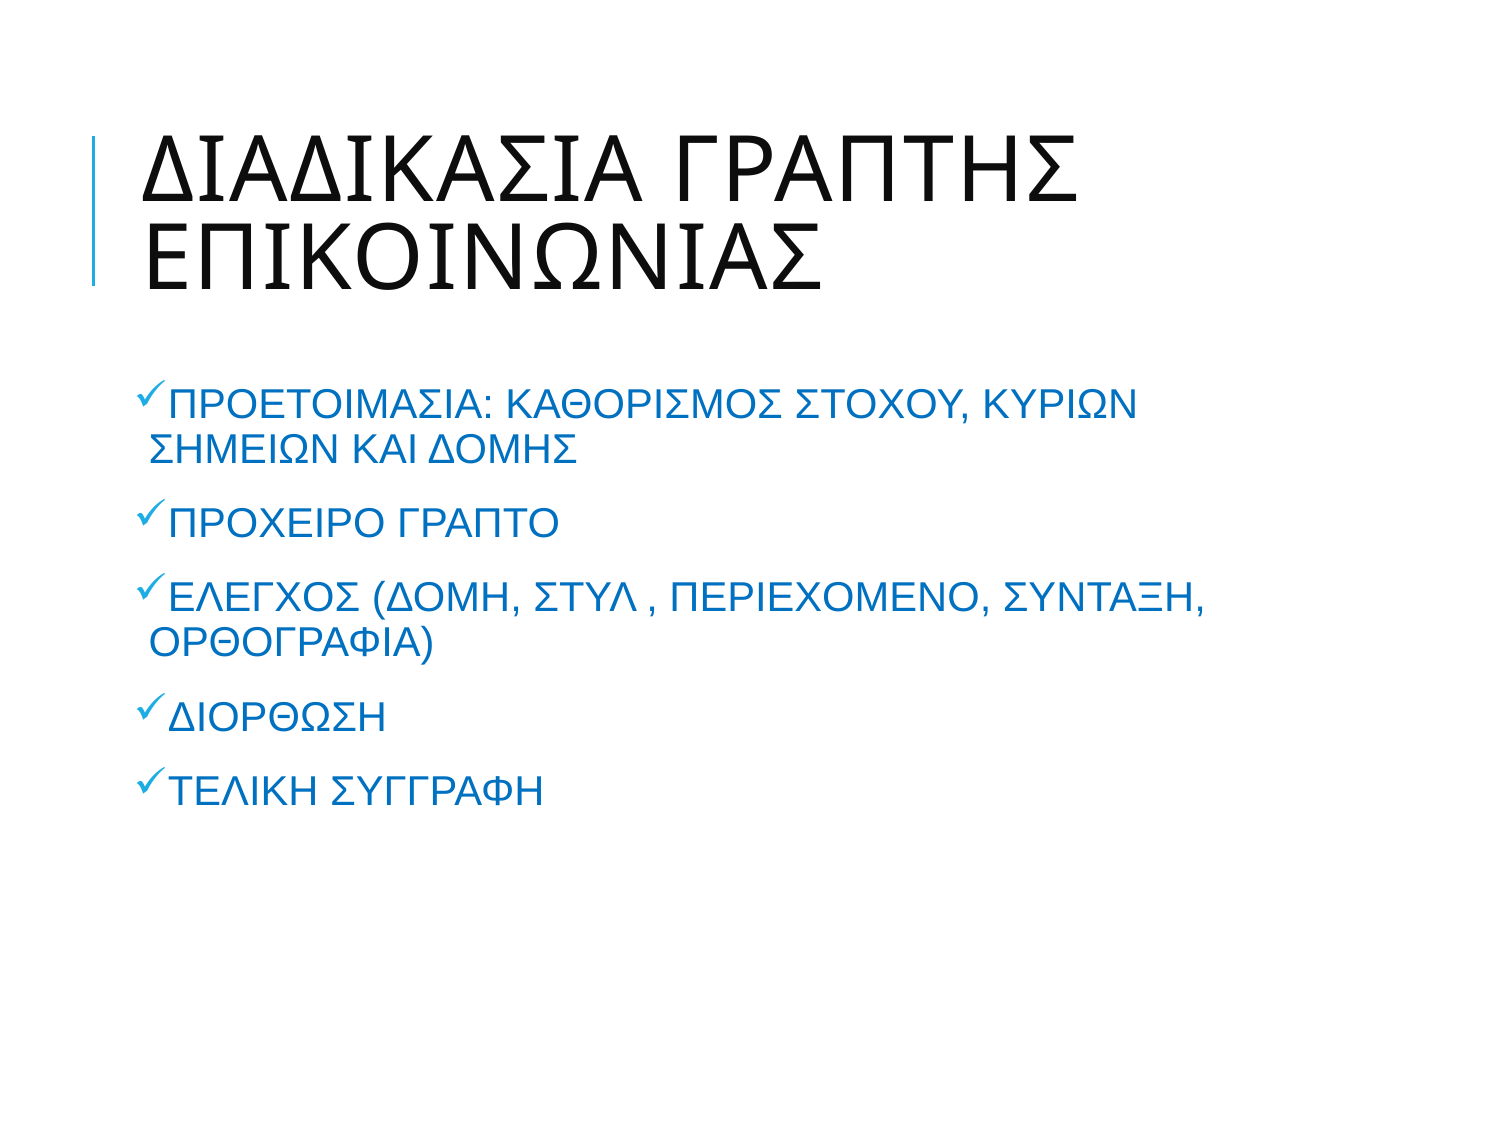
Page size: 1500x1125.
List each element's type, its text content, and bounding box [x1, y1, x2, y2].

title ΔΙΑΔΙΚΑΣΙΑ ΓΡΑΠΤΗΣ ΕΠΙΚΟΙΝΩΝΙΑΣ [126, 96, 1322, 342]
list ΠΡΟΕΤΟΙΜΑΣΙΑ: ΚΑΘΟΡΙΣΜΟΣ ΣΤΟΧΟΥ, ΚΥΡΙΩΝ ΣΗΜΕΙΩΝ ΚΑΙ ΔΟΜΗΣ ΠΡΟΧΕΙΡΟ ΓΡΑΠΤΟ ΕΛΕΓΧΟΣ (ΔΟΜΗ, ΣΤΥΛ , ΠΕΡΙΕΧΟΜΕΝΟ, ΣΥΝΤΑΞΗ, ΟΡΘΟΓΡΑΦΙΑ) ΔΙΟΡΘΩΣΗ ΤΕΛΙΚΗ ΣΥΓΓΡΑΦΗ [126, 375, 1322, 1035]
